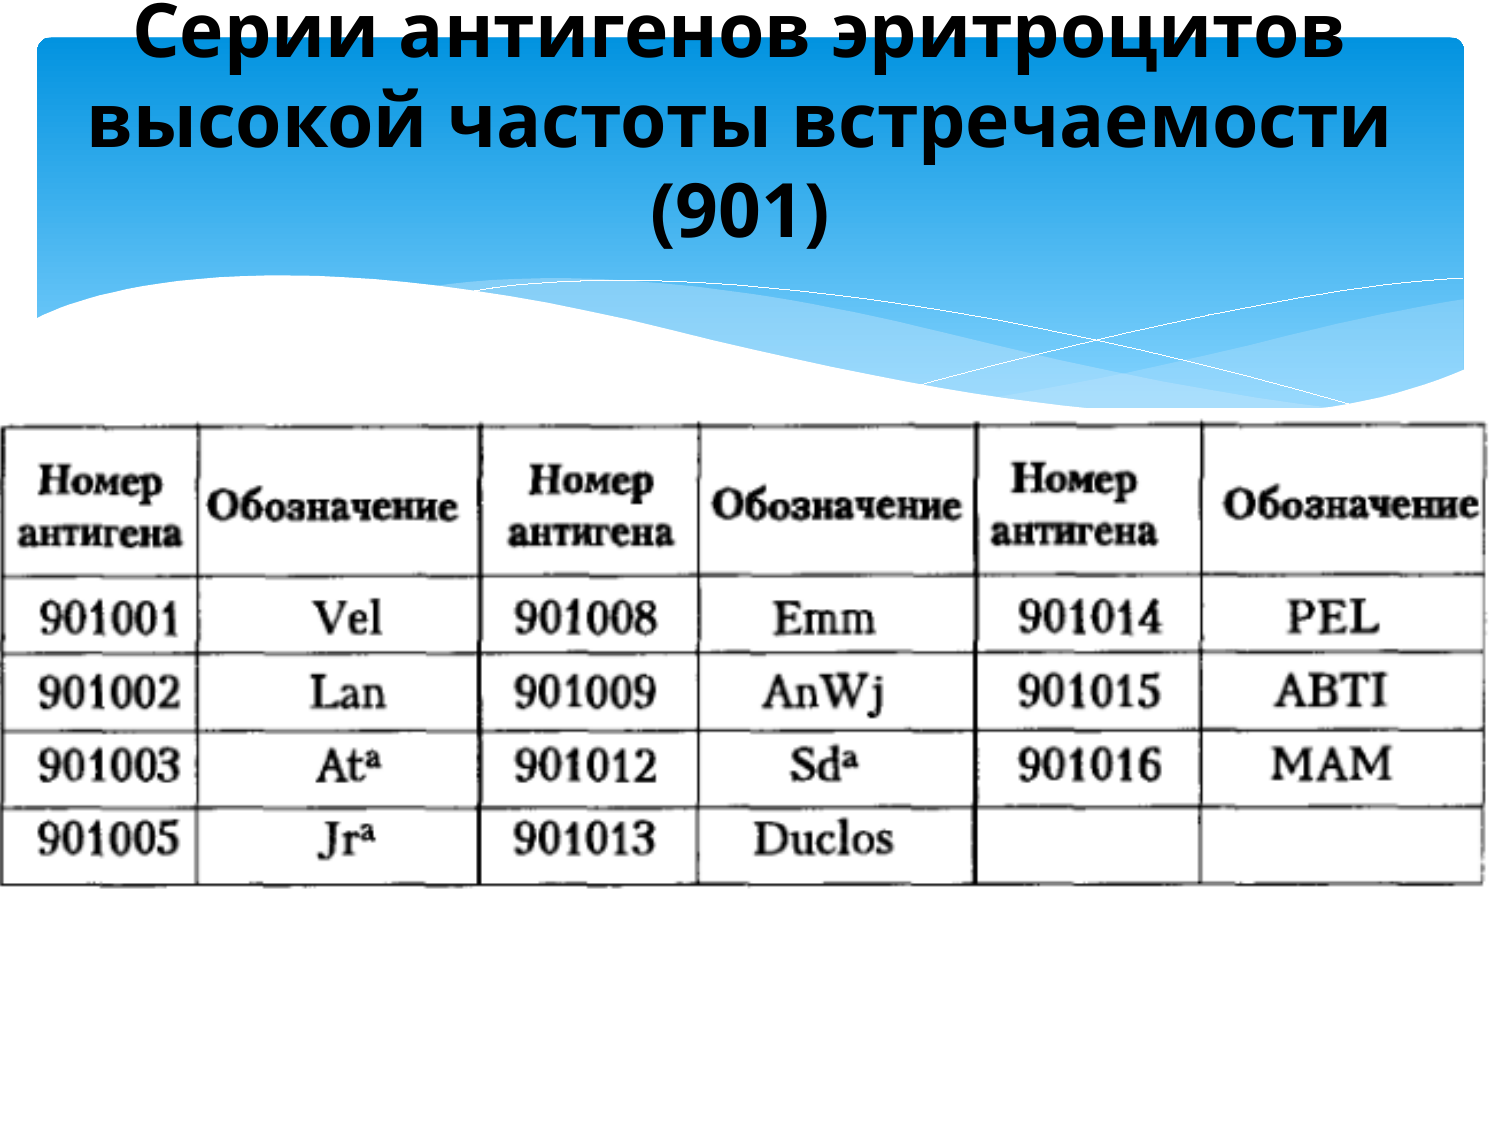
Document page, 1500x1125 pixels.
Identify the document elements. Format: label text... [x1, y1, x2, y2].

title Серии антигенов эритроцитов высокой частоты встречаемости (901) [64, 14, 1415, 220]
picture [0, 408, 1500, 906]
